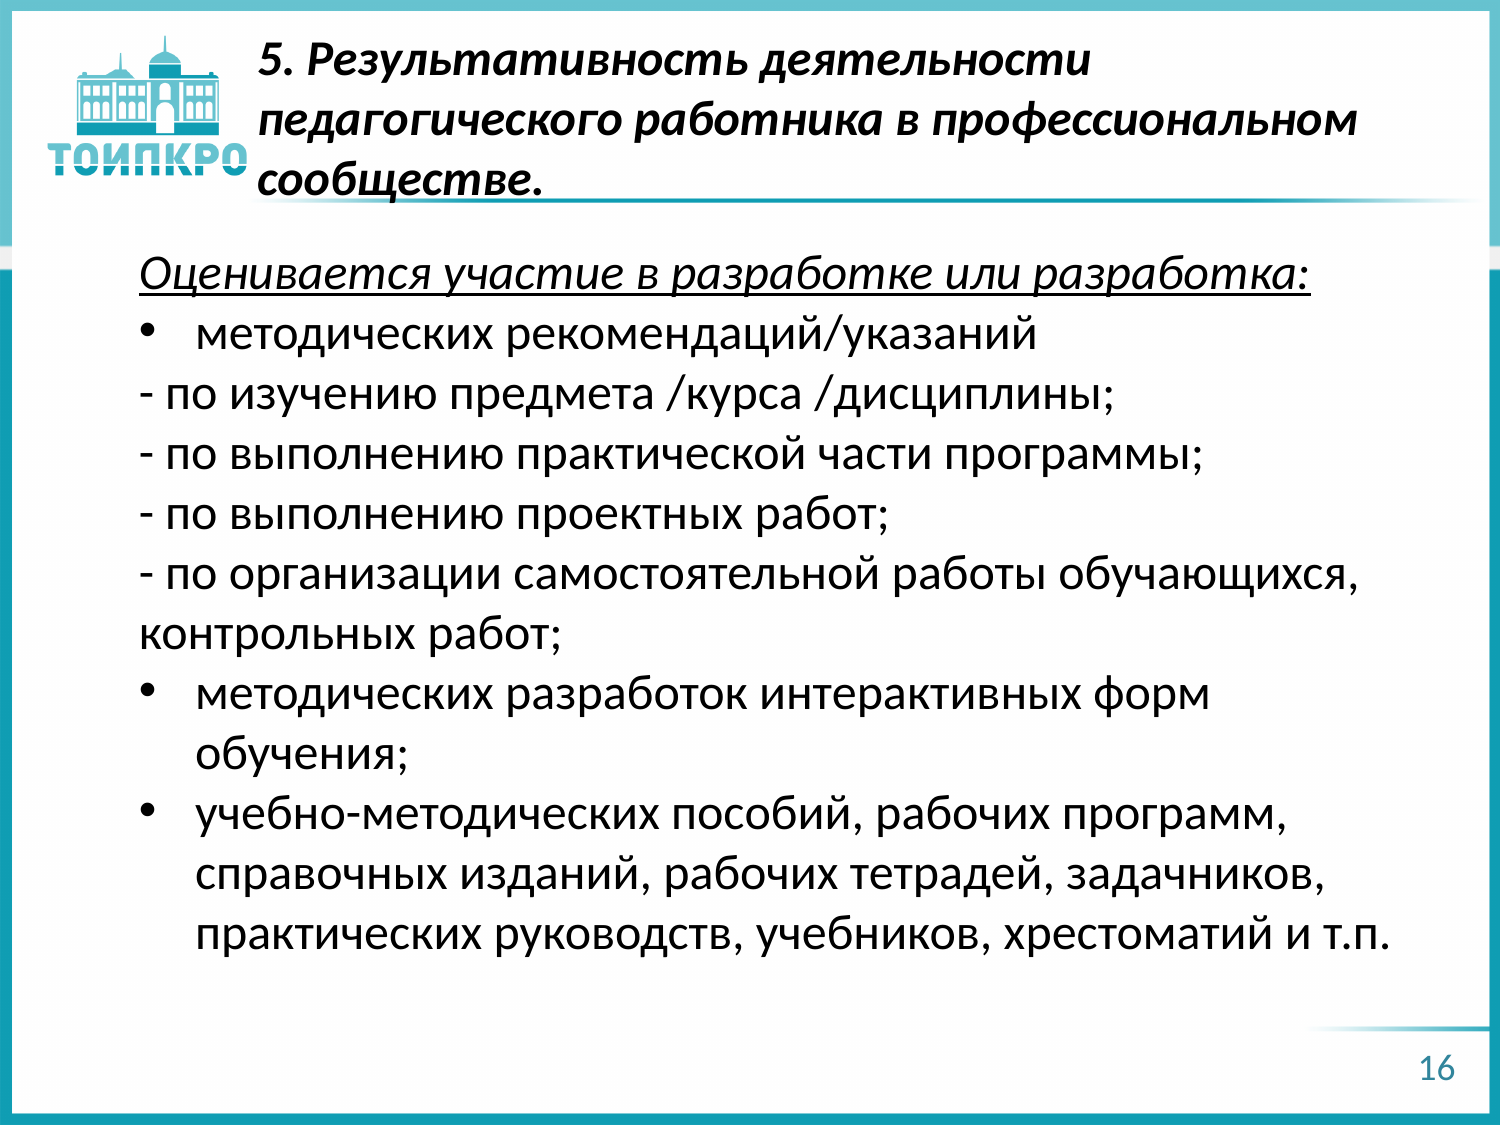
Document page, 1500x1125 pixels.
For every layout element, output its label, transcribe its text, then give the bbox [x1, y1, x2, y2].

picture [0, 0, 1500, 1125]
slide_number 16 [1120, 1035, 1471, 1095]
text_box Оценивается участие в разработке или разработка: методических рекомендаций/указаний - по изучению предмета /курса /дисциплины; - по выполнению практической части программы; - по выполнению проектных работ; - по организации самостоятельной работы обучающихся, контрольных работ; методических разработок интерактивных форм обучения; учебно-методических пособий, рабочих программ, справочных изданий, рабочих тетрадей, задачников, практических руководств, учебников, хрестоматий и т.п. [123, 231, 1424, 967]
title 5. Результативность деятельности педагогического работника в профессиональном сообществе. [242, 0, 1471, 232]
